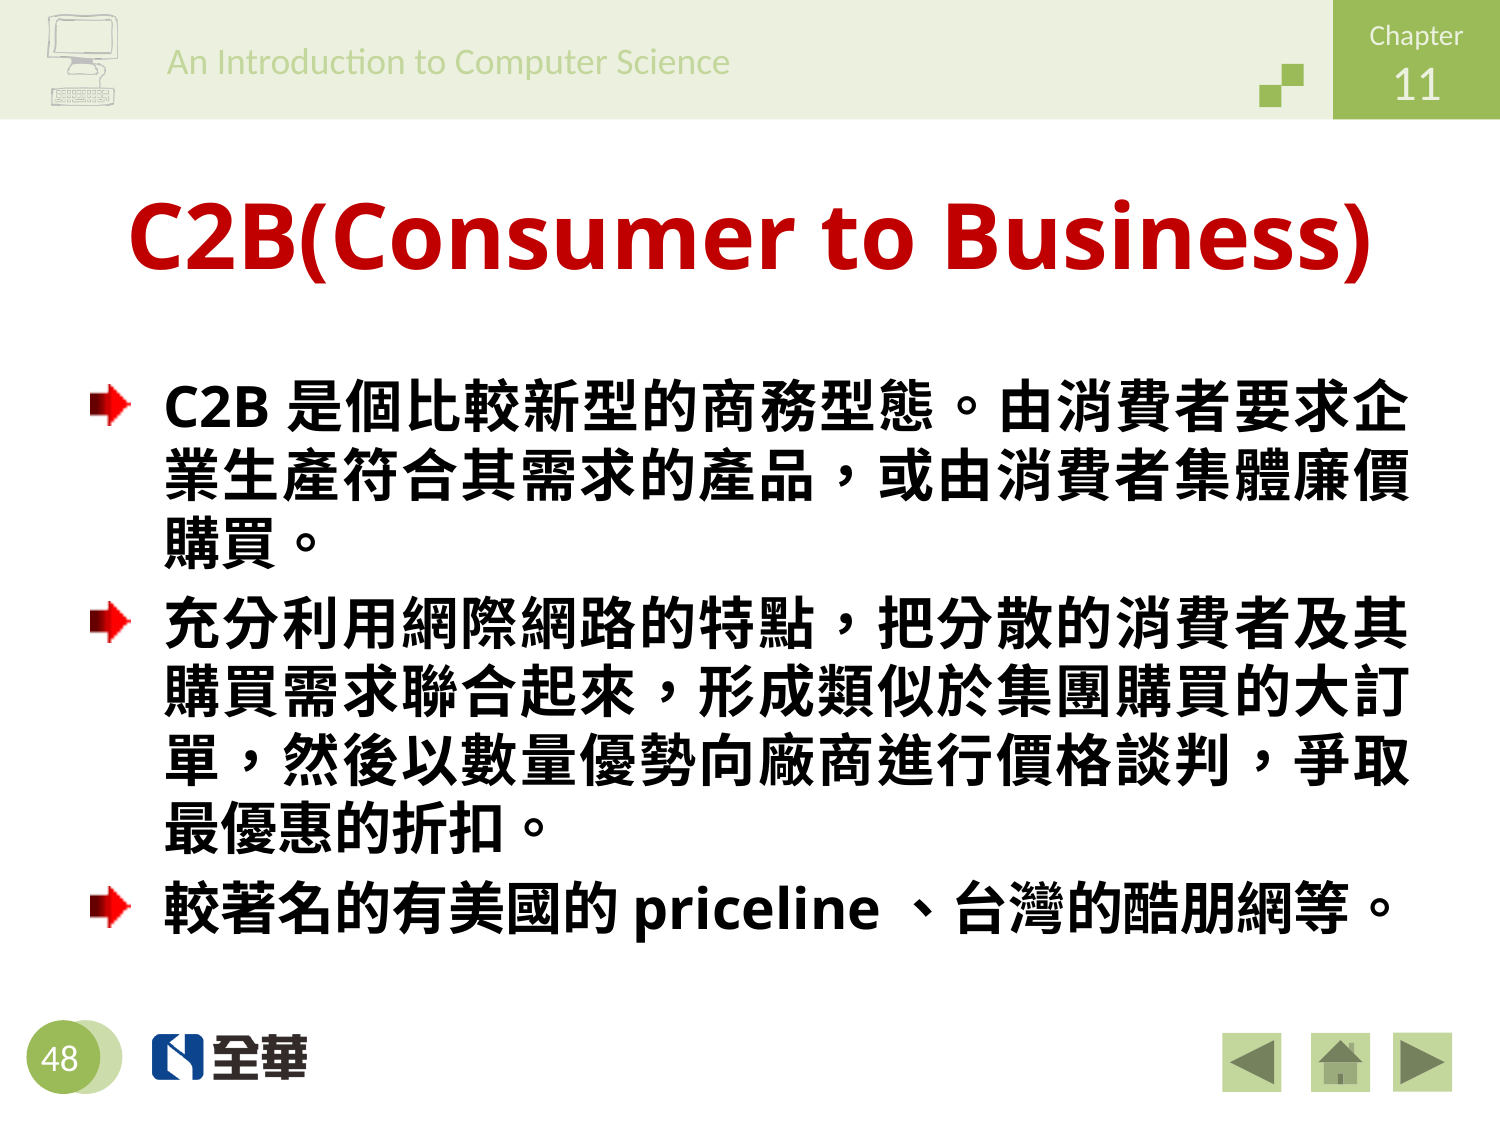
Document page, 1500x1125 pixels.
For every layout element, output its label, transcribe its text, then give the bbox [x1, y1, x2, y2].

picture [152, 1034, 307, 1080]
list C2B是個比較新型的商務型態。由消費者要求企業生產符合其需求的產品，或由消費者集體廉價購買。 充分利用網際網路的特點，把分散的消費者及其購買需求聯合起來，形成類似於集團購買的大訂單，然後以數量優勢向廠商進行價格談判，爭取最優惠的折扣。 較著名的有美國的priceline、台灣的酷朋網等。 [75, 363, 1425, 1005]
picture [90, 886, 131, 928]
picture [47, 14, 118, 106]
title C2B(Consumer to Business) [75, 138, 1425, 327]
picture [90, 384, 131, 426]
picture [90, 601, 131, 643]
